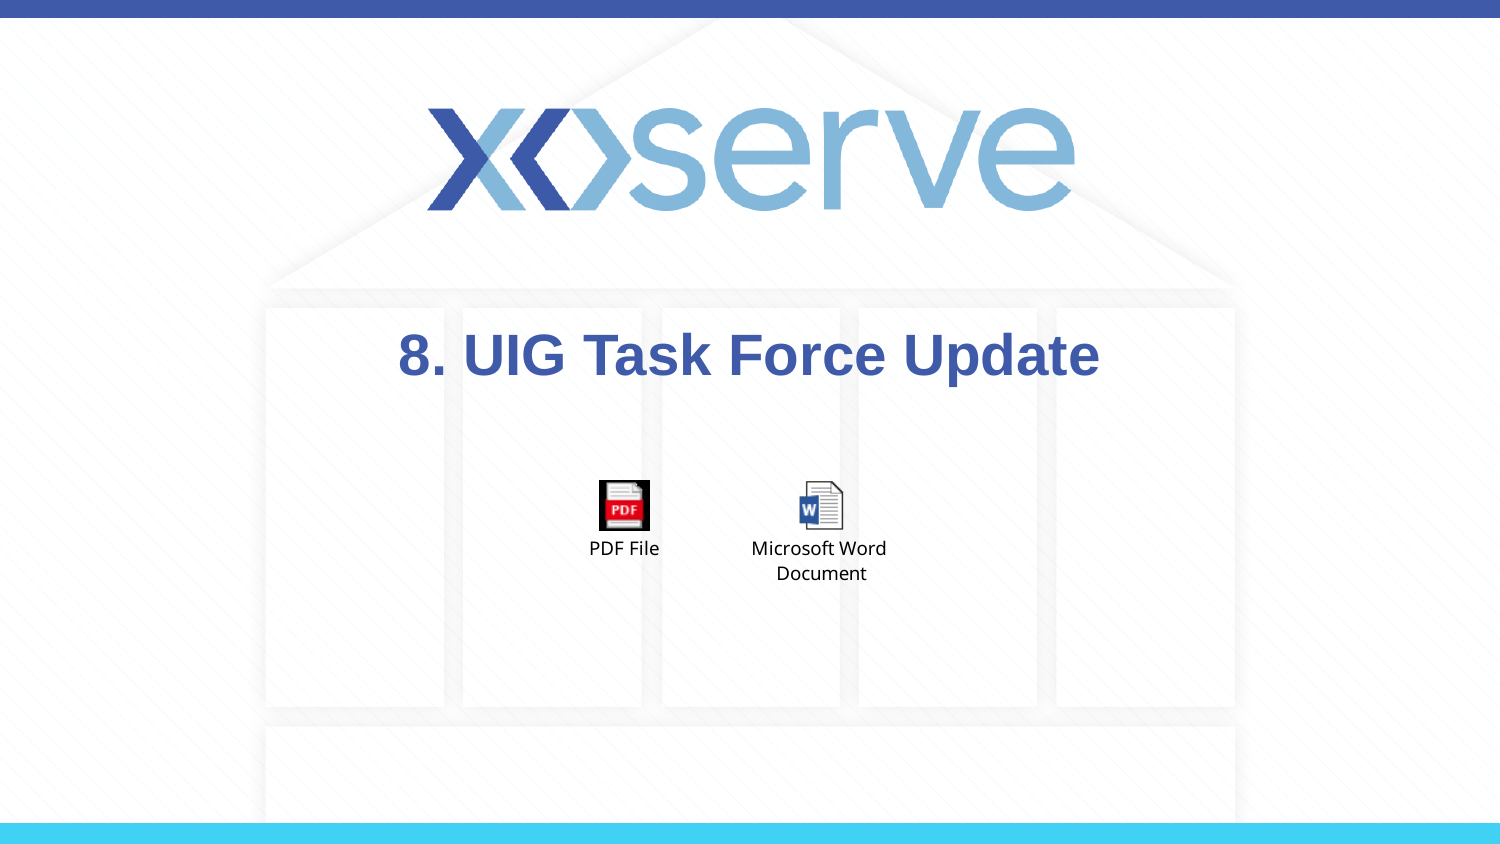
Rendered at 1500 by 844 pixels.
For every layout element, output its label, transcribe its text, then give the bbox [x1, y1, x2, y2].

picture [0, 0, 1500, 844]
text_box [548, 480, 700, 612]
title 8. UIG Task Force Update [112, 262, 1388, 443]
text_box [745, 480, 897, 612]
